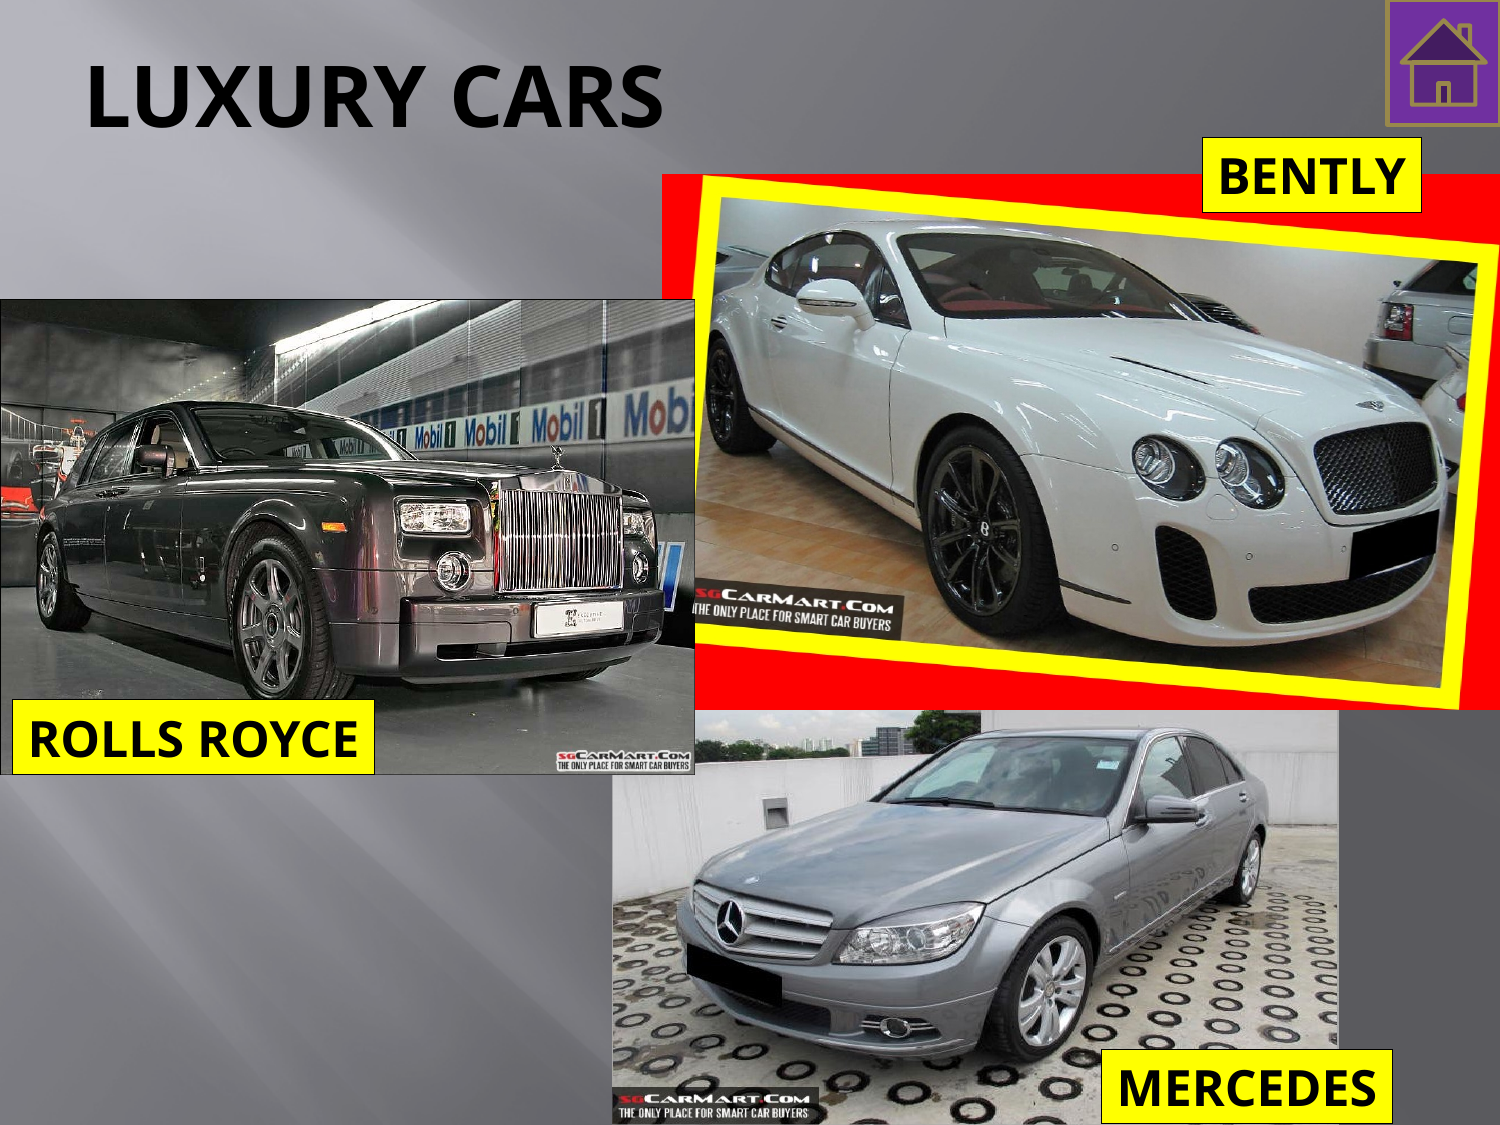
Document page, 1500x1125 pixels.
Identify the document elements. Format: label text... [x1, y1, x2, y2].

text_box BENTLY [1202, 137, 1422, 174]
text_box [1385, 0, 1500, 127]
text_box MERCEDES [1382, 1049, 1393, 1124]
title LUXURY CARS [0, 0, 750, 188]
picture [0, 174, 1500, 1125]
